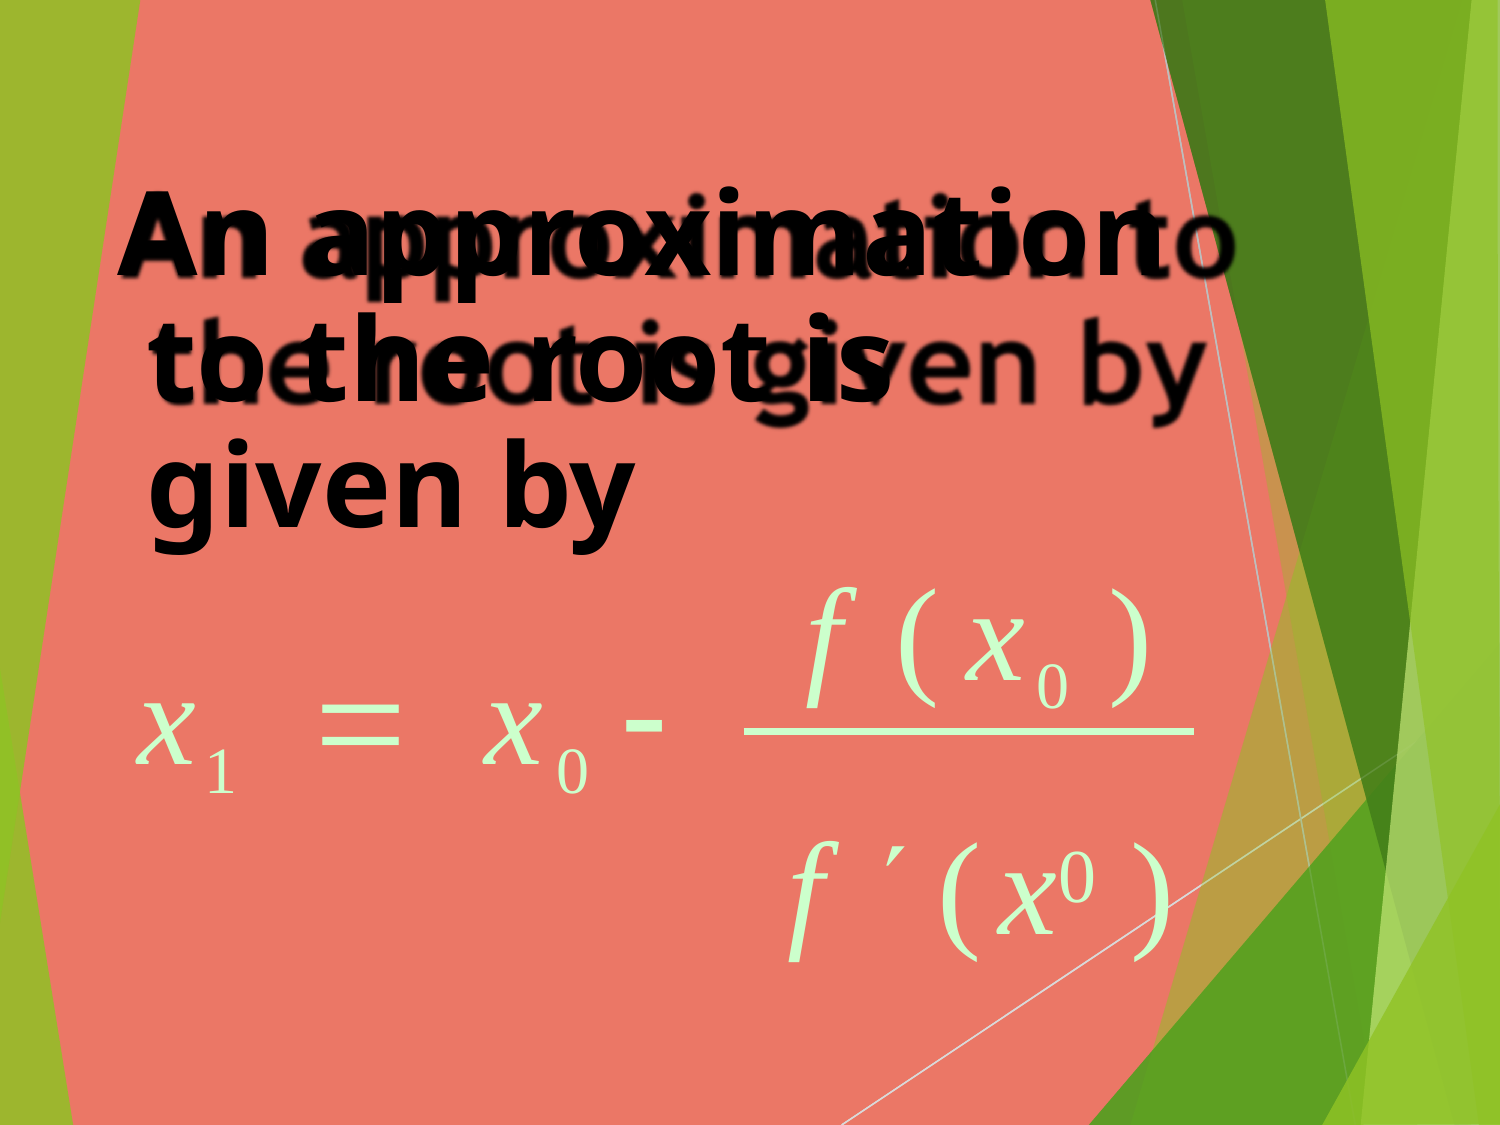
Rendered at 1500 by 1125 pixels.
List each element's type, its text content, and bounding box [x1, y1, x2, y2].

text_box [0, 0, 1350, 924]
text_box f (x ) [785, 933, 1189, 975]
